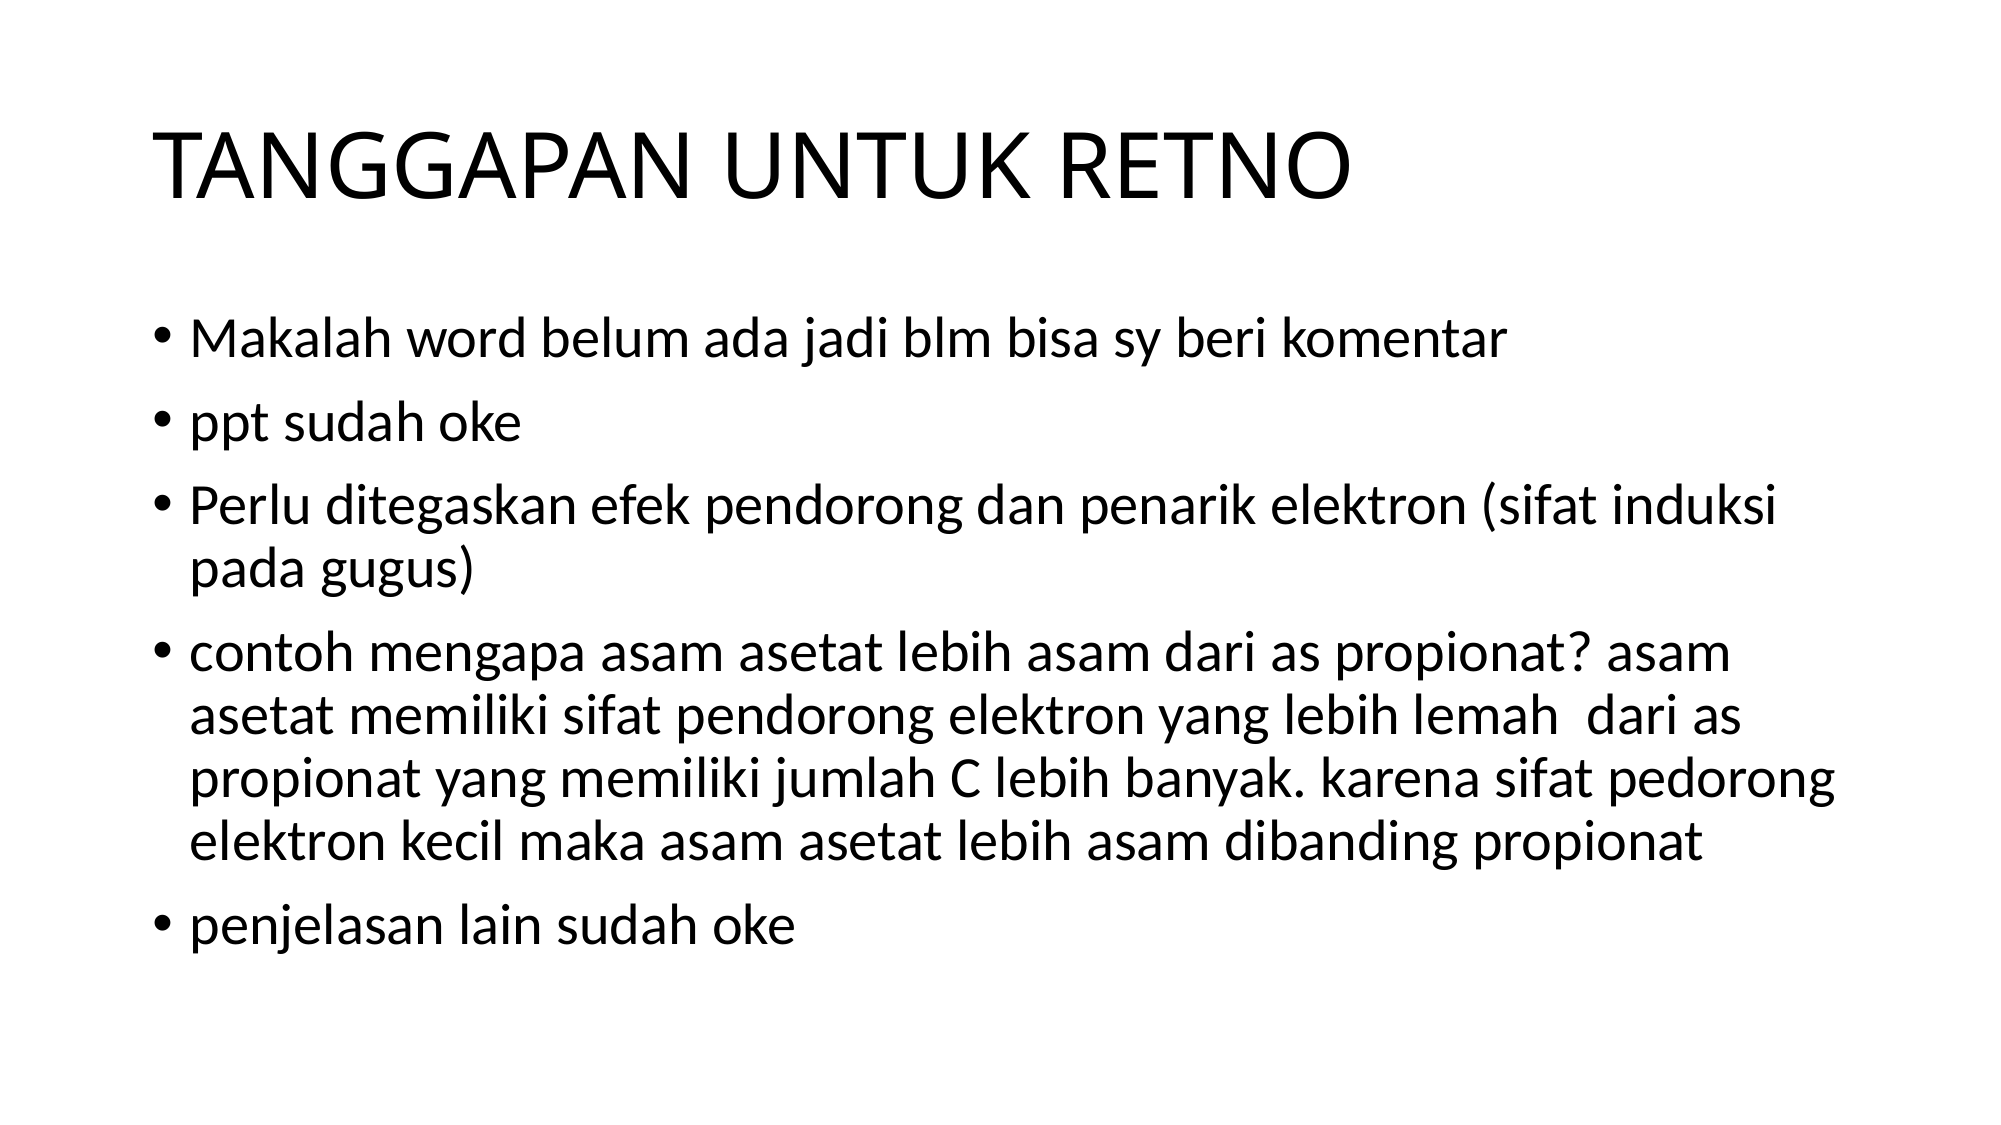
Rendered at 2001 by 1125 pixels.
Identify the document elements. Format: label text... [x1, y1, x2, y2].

title TANGGAPAN UNTUK RETNO [137, 59, 1863, 278]
list Makalah word belum ada jadi blm bisa sy beri komentar ppt sudah oke Perlu ditegaskan efek pendorong dan penarik elektron (sifat induksi pada gugus) contoh mengapa asam asetat lebih asam dari as propionat? asam asetat memiliki sifat pendorong elektron yang lebih lemah dari as propionat yang memiliki jumlah C lebih banyak. karena sifat pedorong elektron kecil maka asam asetat lebih asam dibanding propionat penjelasan lain sudah oke [137, 299, 1863, 1014]
